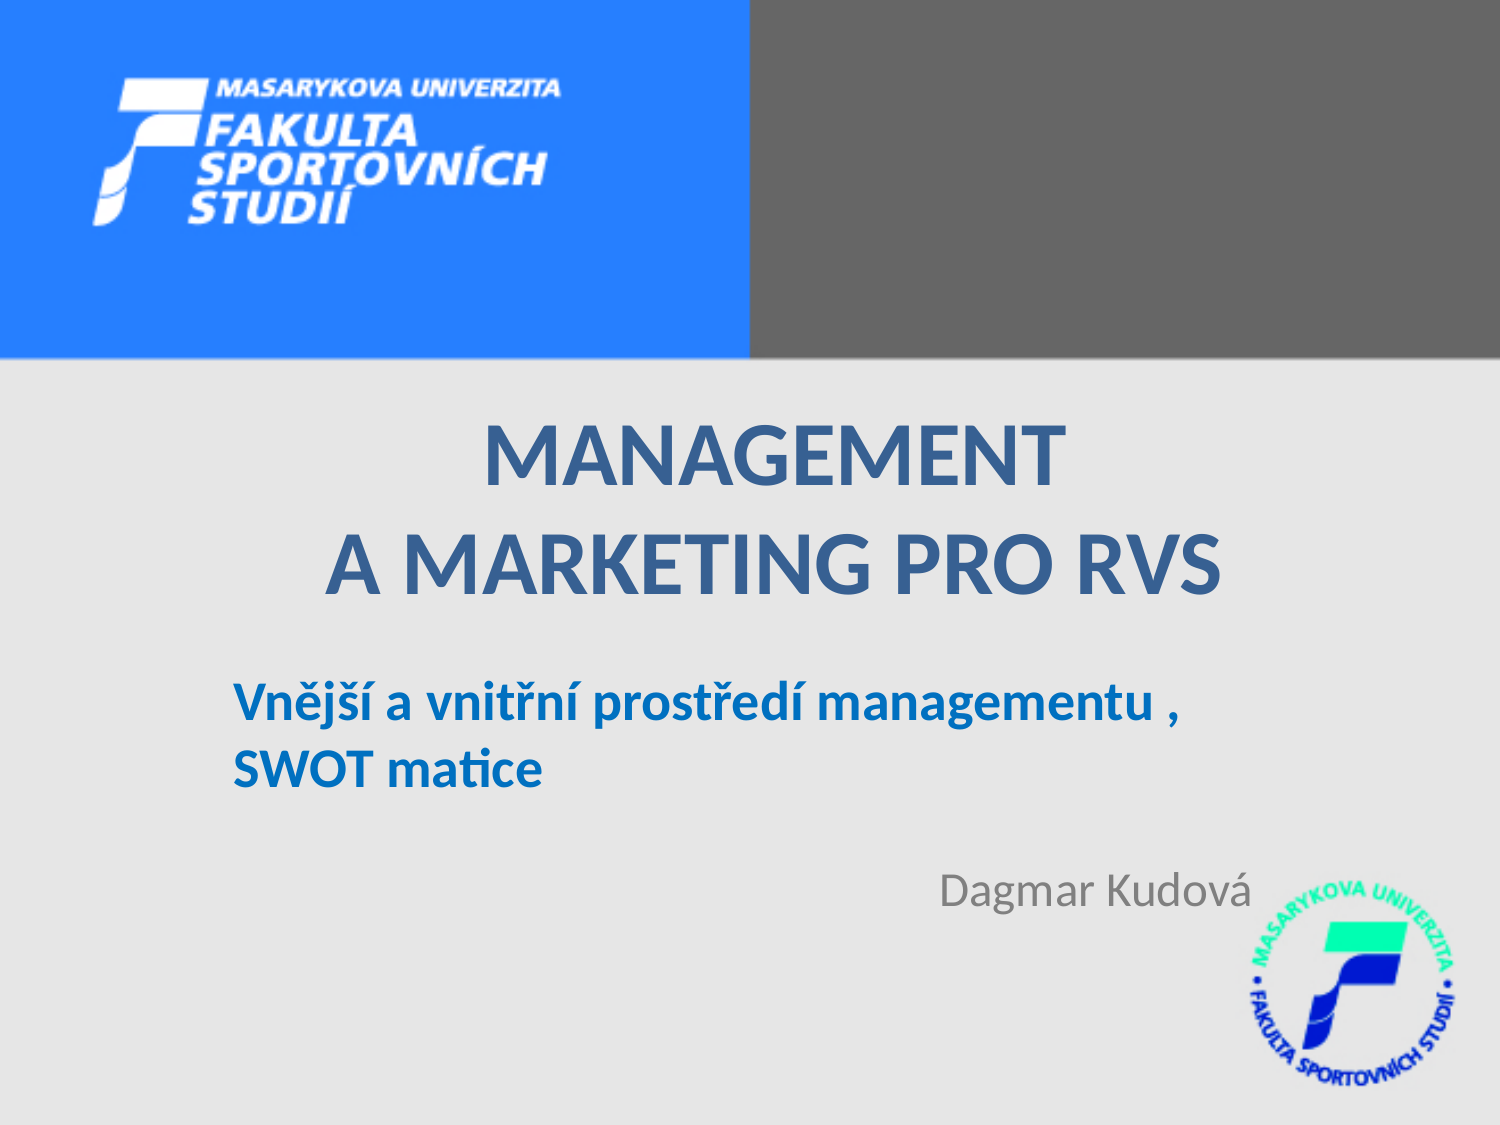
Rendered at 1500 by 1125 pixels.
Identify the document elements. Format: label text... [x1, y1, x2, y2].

text_box Vnější a vnitřní prostředí managementu , SWOT matice Dagmar Kudová [218, 656, 1269, 927]
picture [0, 0, 1500, 1125]
title MANAGEMENT A MARKETING PRO RVS [194, 385, 1376, 622]
